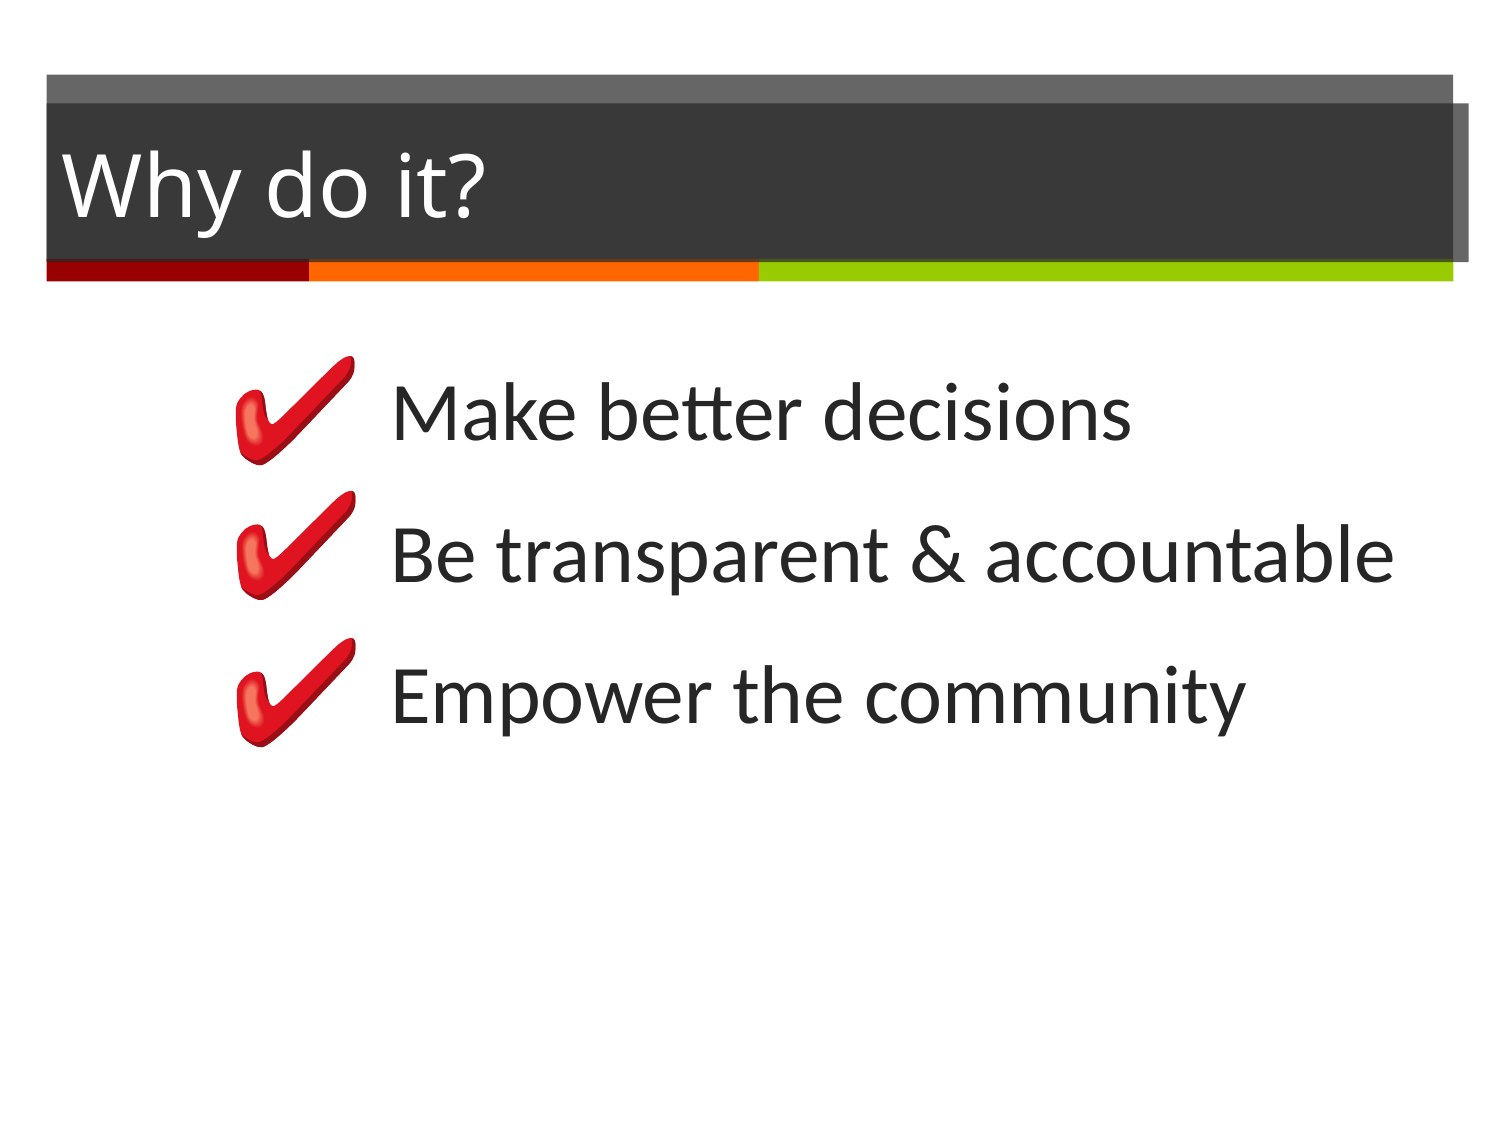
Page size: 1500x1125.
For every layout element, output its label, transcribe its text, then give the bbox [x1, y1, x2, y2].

text_box Make better decisions Be transparent & accountable Empower the community [374, 349, 1453, 1005]
picture [235, 489, 357, 601]
title Why do it? [46, 103, 1469, 263]
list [234, 355, 356, 467]
picture [235, 637, 357, 749]
